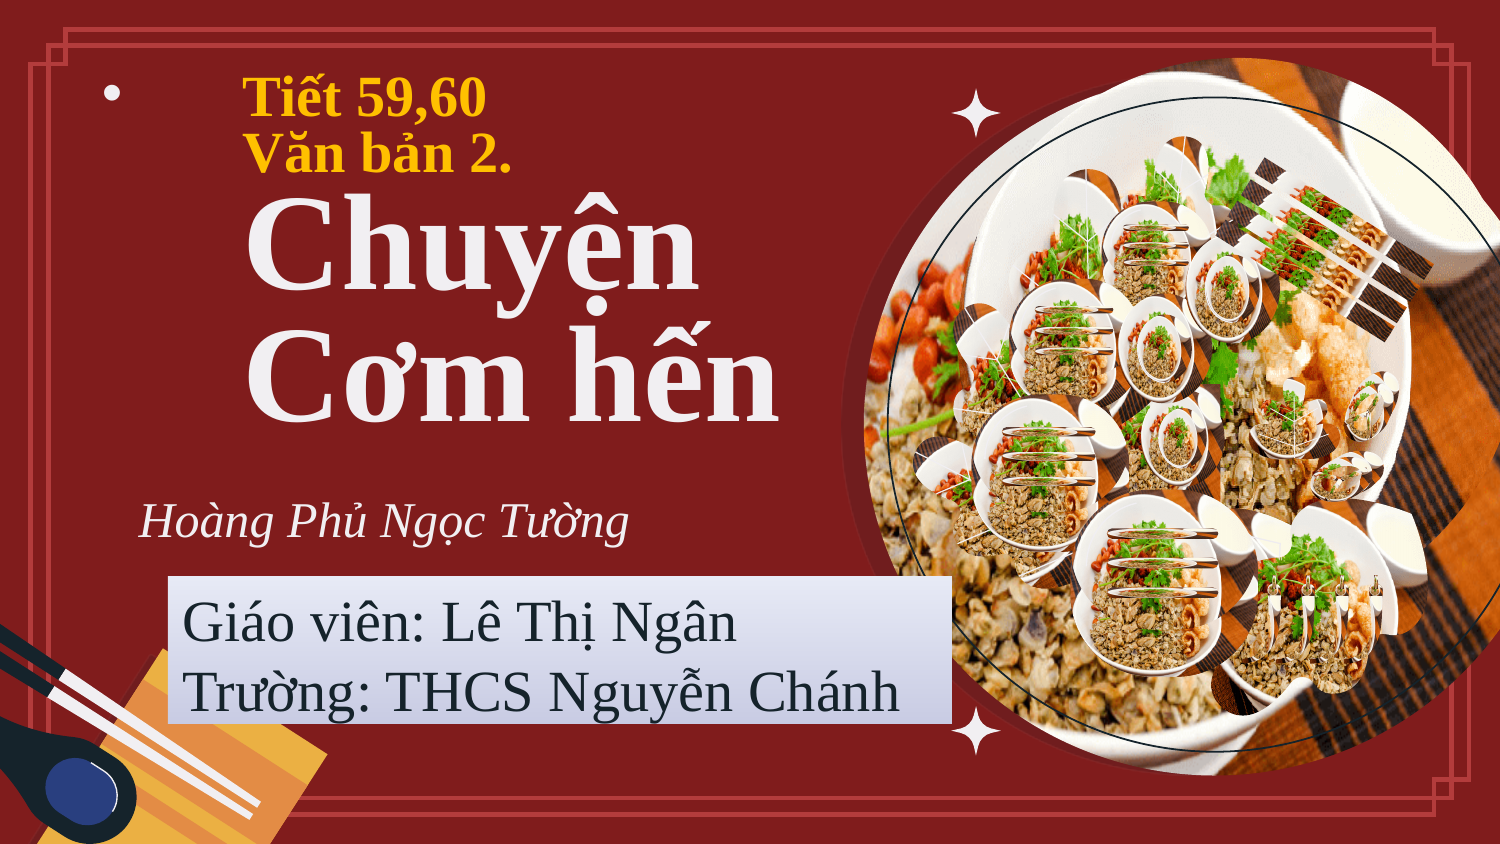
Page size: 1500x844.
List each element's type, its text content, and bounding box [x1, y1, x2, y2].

title Tiết 59,60 Văn bản 2. Chuyện Cơm hến [86, 48, 887, 471]
text_box Giáo viên: Lê Thị Ngân Trường: THCS Nguyễn Chánh [339, 576, 850, 724]
subtitle Hoàng Phủ Ngọc Tường [123, 467, 850, 569]
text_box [855, 57, 1500, 784]
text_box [0, 518, 335, 844]
